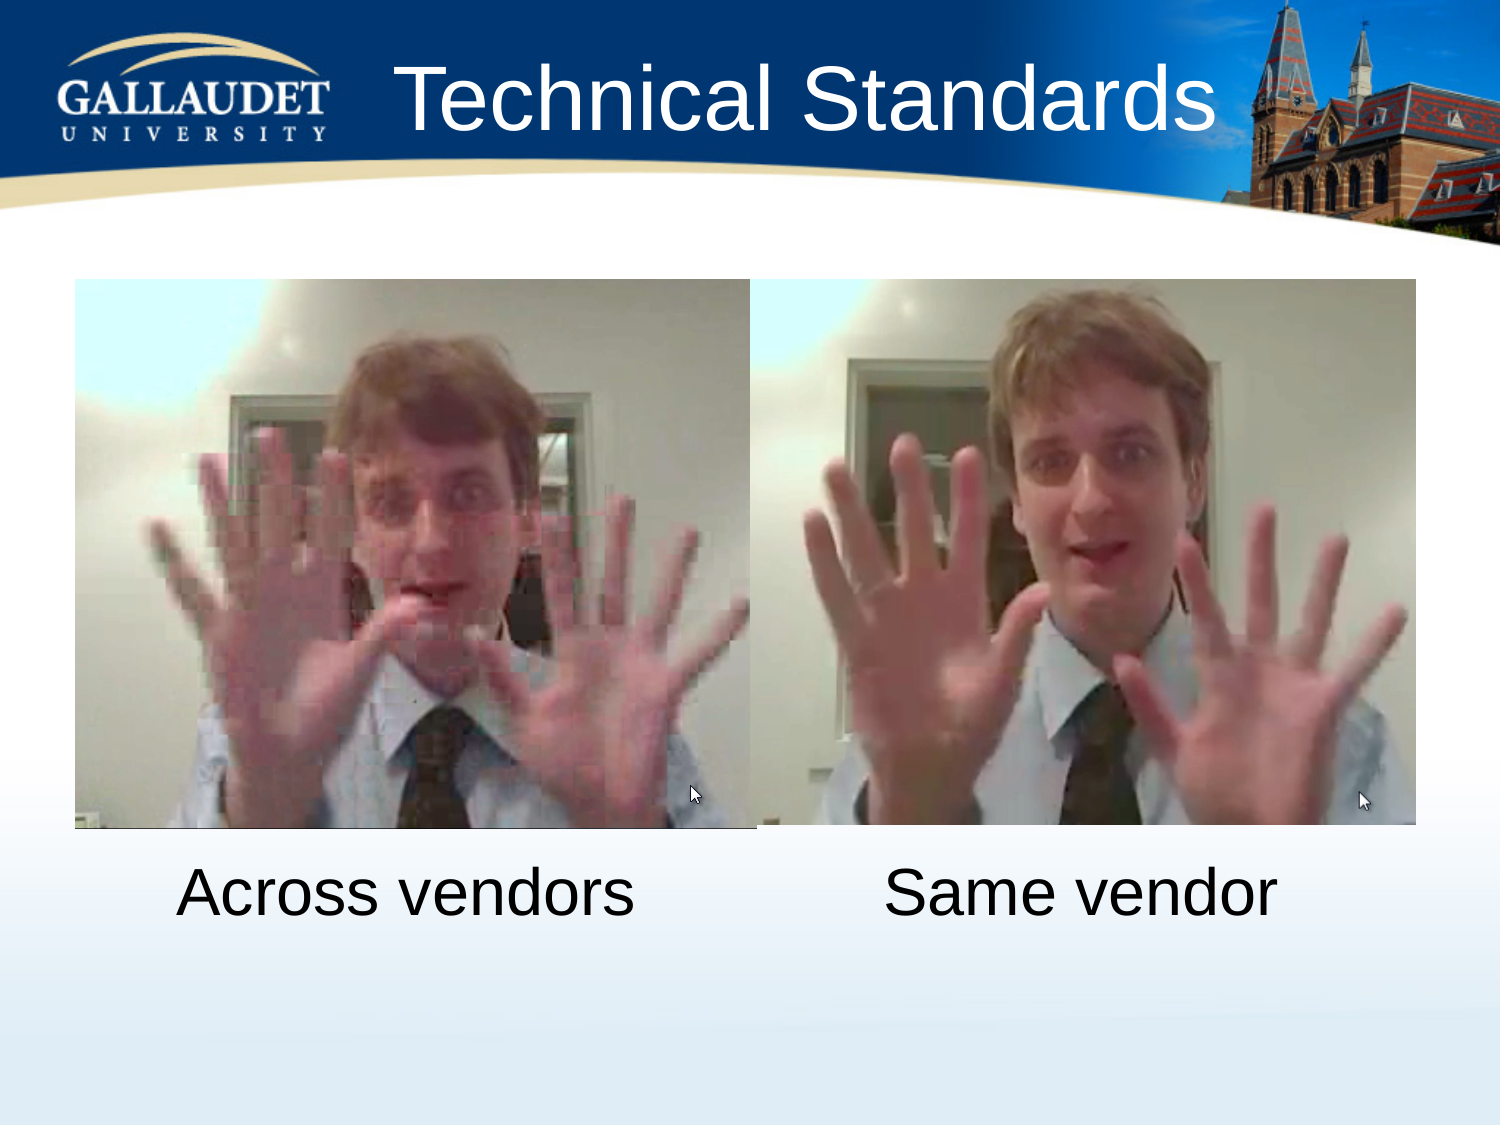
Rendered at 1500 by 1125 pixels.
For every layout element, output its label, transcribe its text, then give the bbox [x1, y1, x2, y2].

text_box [74, 278, 748, 938]
list You may have noticed: Video quality between VPs from the same vendor is much better than across vendors For the same vendor they use the better quality H.264 codec, while across vendors they use lower-quality H.263 [75, 262, 1425, 1005]
title Technical Standards [350, 0, 1263, 188]
picture [0, 0, 1500, 1125]
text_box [749, 278, 1416, 938]
